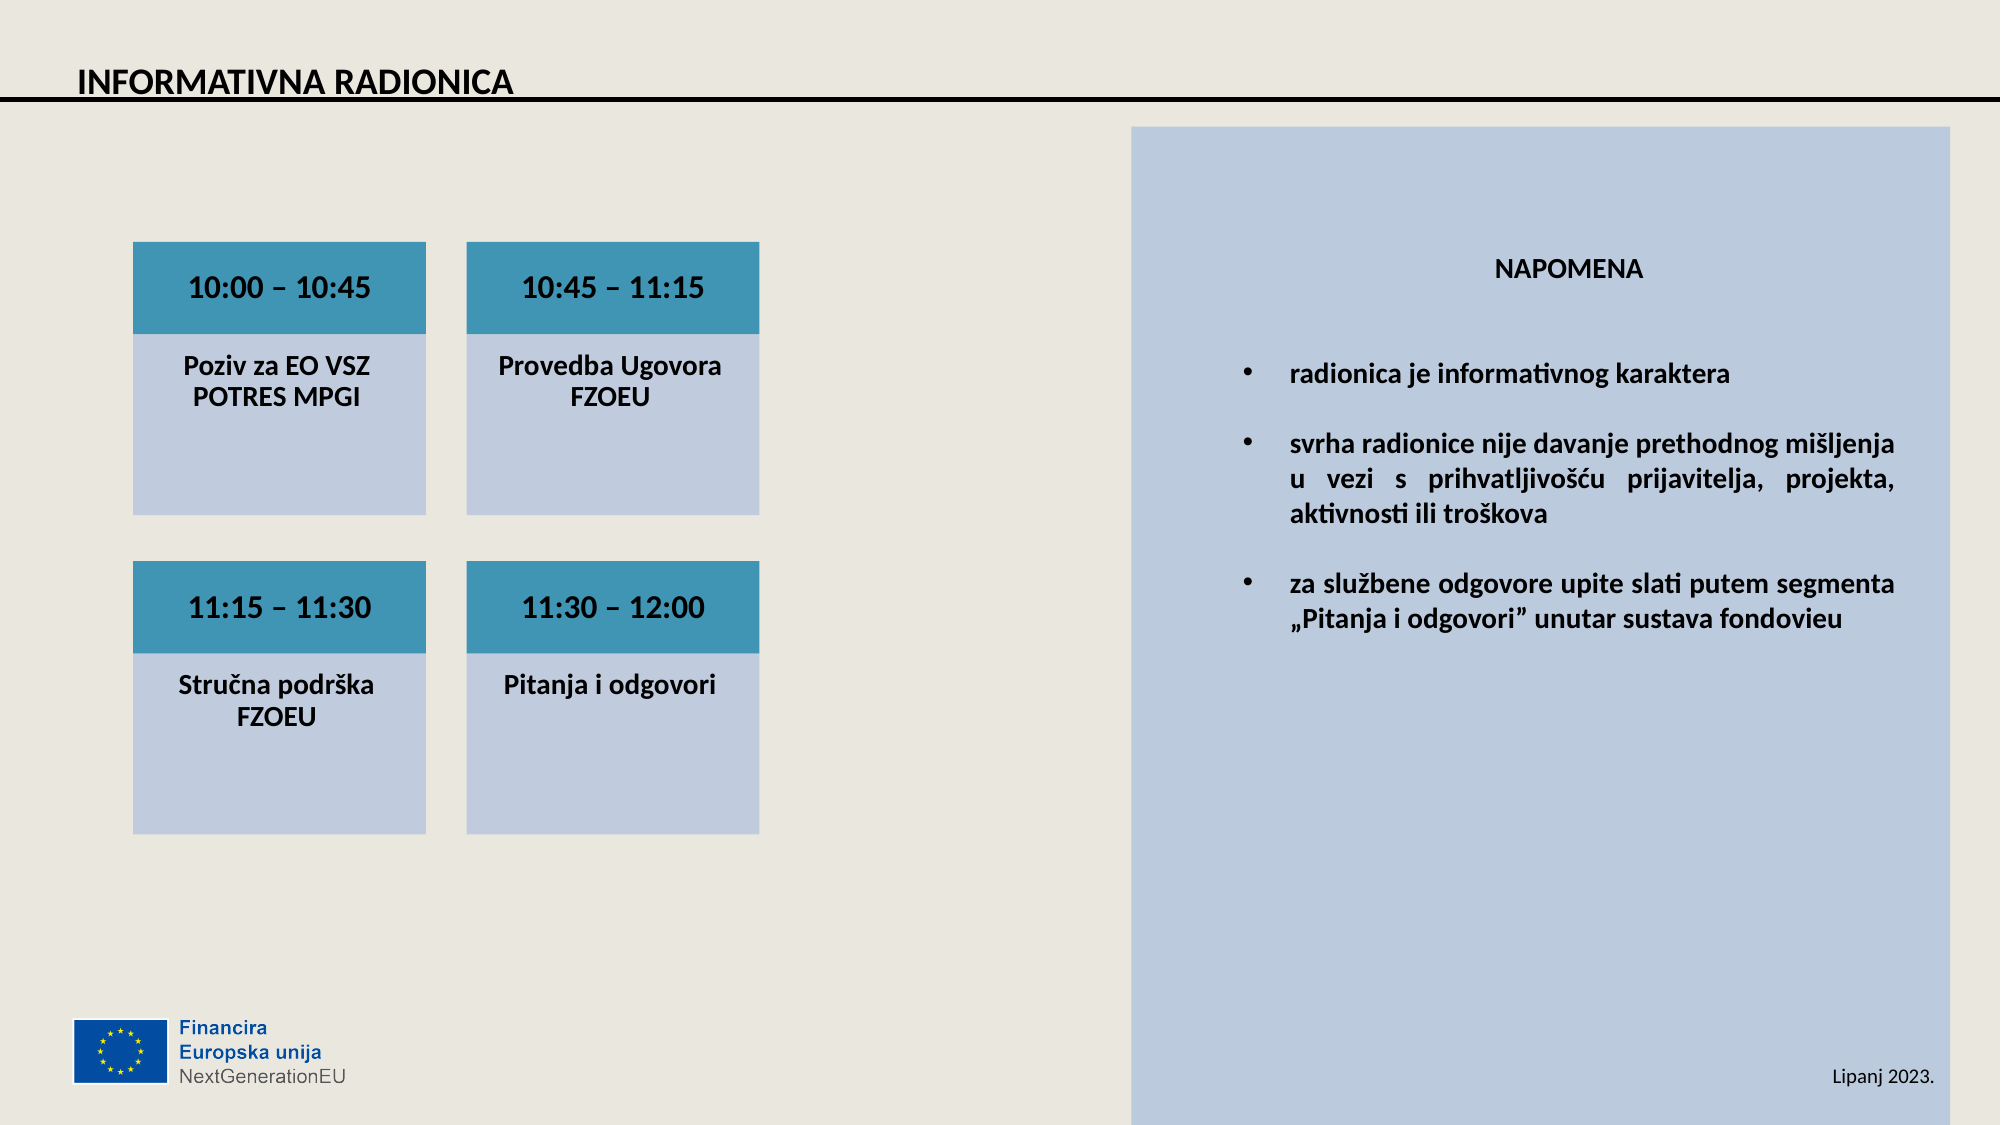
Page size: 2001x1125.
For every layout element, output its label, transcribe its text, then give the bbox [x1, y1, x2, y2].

text_box INFORMATIVNA RADIONICA [62, 49, 1063, 97]
text_box Lipanj 2023. [1770, 1054, 1951, 1095]
text_box [1130, 126, 1951, 1125]
picture [70, 1016, 362, 1087]
text_box NAPOMENA radionica je informativnog karaktera svrha radionice nije davanje prethodnog mišljenja u vezi s prihvatljivošću prijavitelja, projekta, aktivnosti ili troškova za službene odgovore upite slati putem segmenta „Pitanja i odgovori” unutar sustava fondovieu [1227, 241, 1911, 677]
text_box INFORMATIVNA RADIONICA [62, 102, 1063, 110]
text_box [133, 241, 760, 835]
